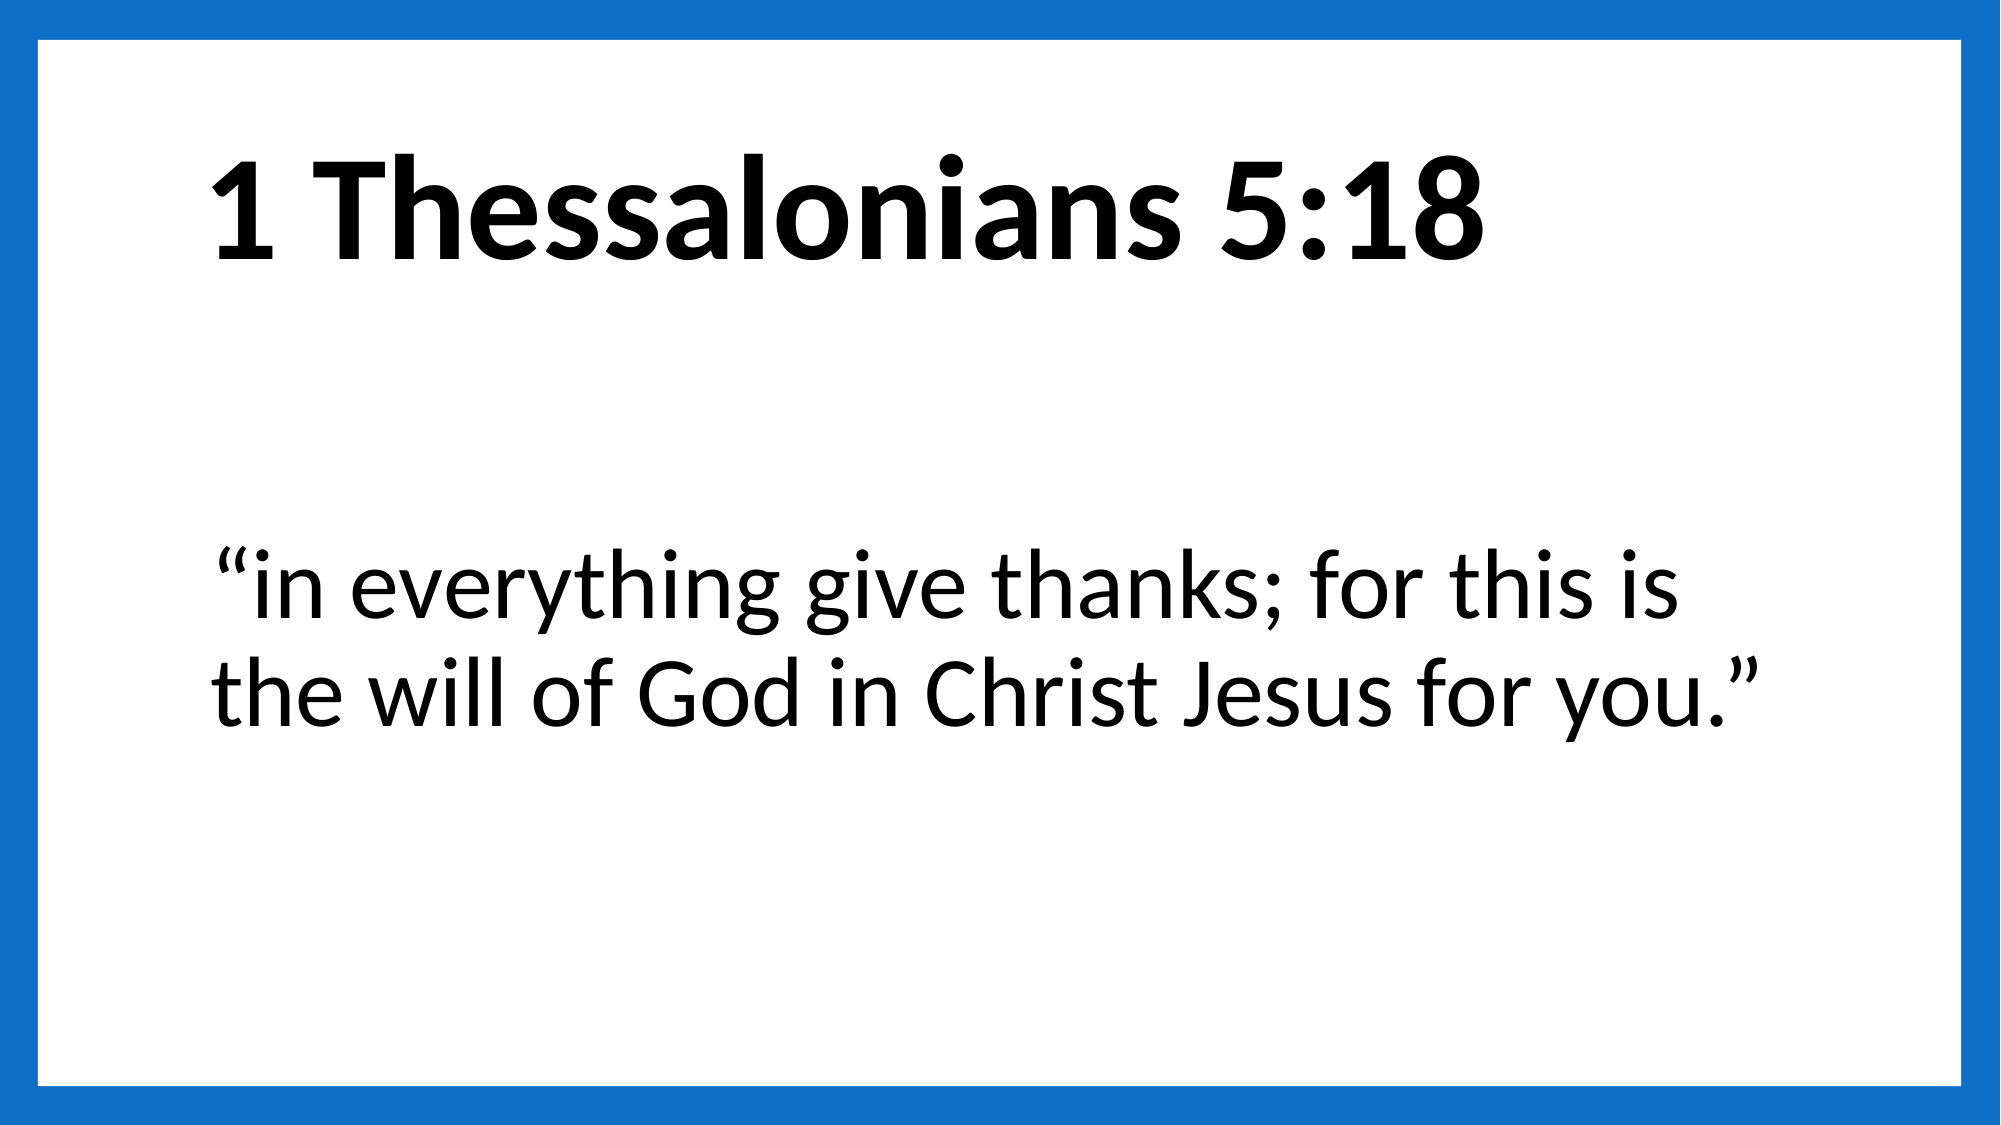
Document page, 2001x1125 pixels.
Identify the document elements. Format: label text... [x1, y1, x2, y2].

title 1 Thessalonians 5:18 [187, 99, 1808, 323]
list “in everything give thanks; for this is the will of God in Christ Jesus for you.” [187, 525, 1828, 1000]
